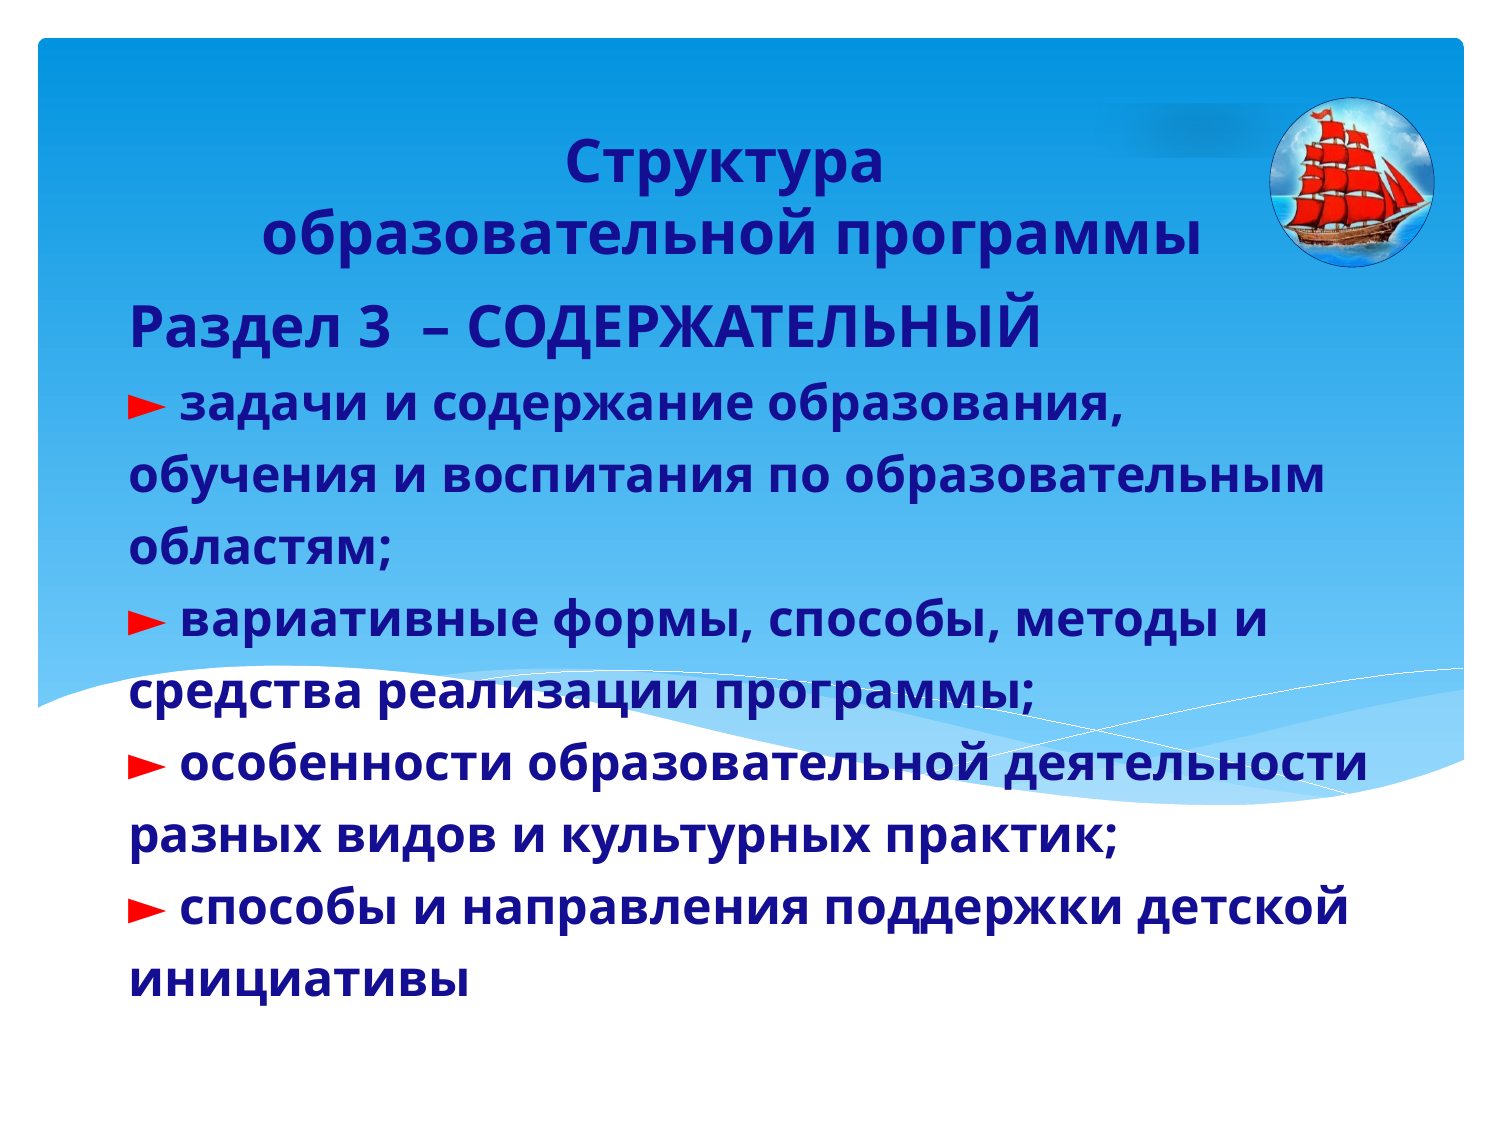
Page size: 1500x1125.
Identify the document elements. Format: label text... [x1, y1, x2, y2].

list Структура образовательной программы [206, 113, 1260, 327]
title Раздел 3 – СОДЕРЖАТЕЛЬНЫЙ ► задачи и содержание образования, обучения и воспитания по образовательным областям; ► вариативные формы, способы, методы и средства реализации программы; ► особенности образовательной деятельности разных видов и культурных практик; ► способы и направления поддержки детской инициативы [113, 267, 1389, 655]
picture [1269, 98, 1435, 268]
